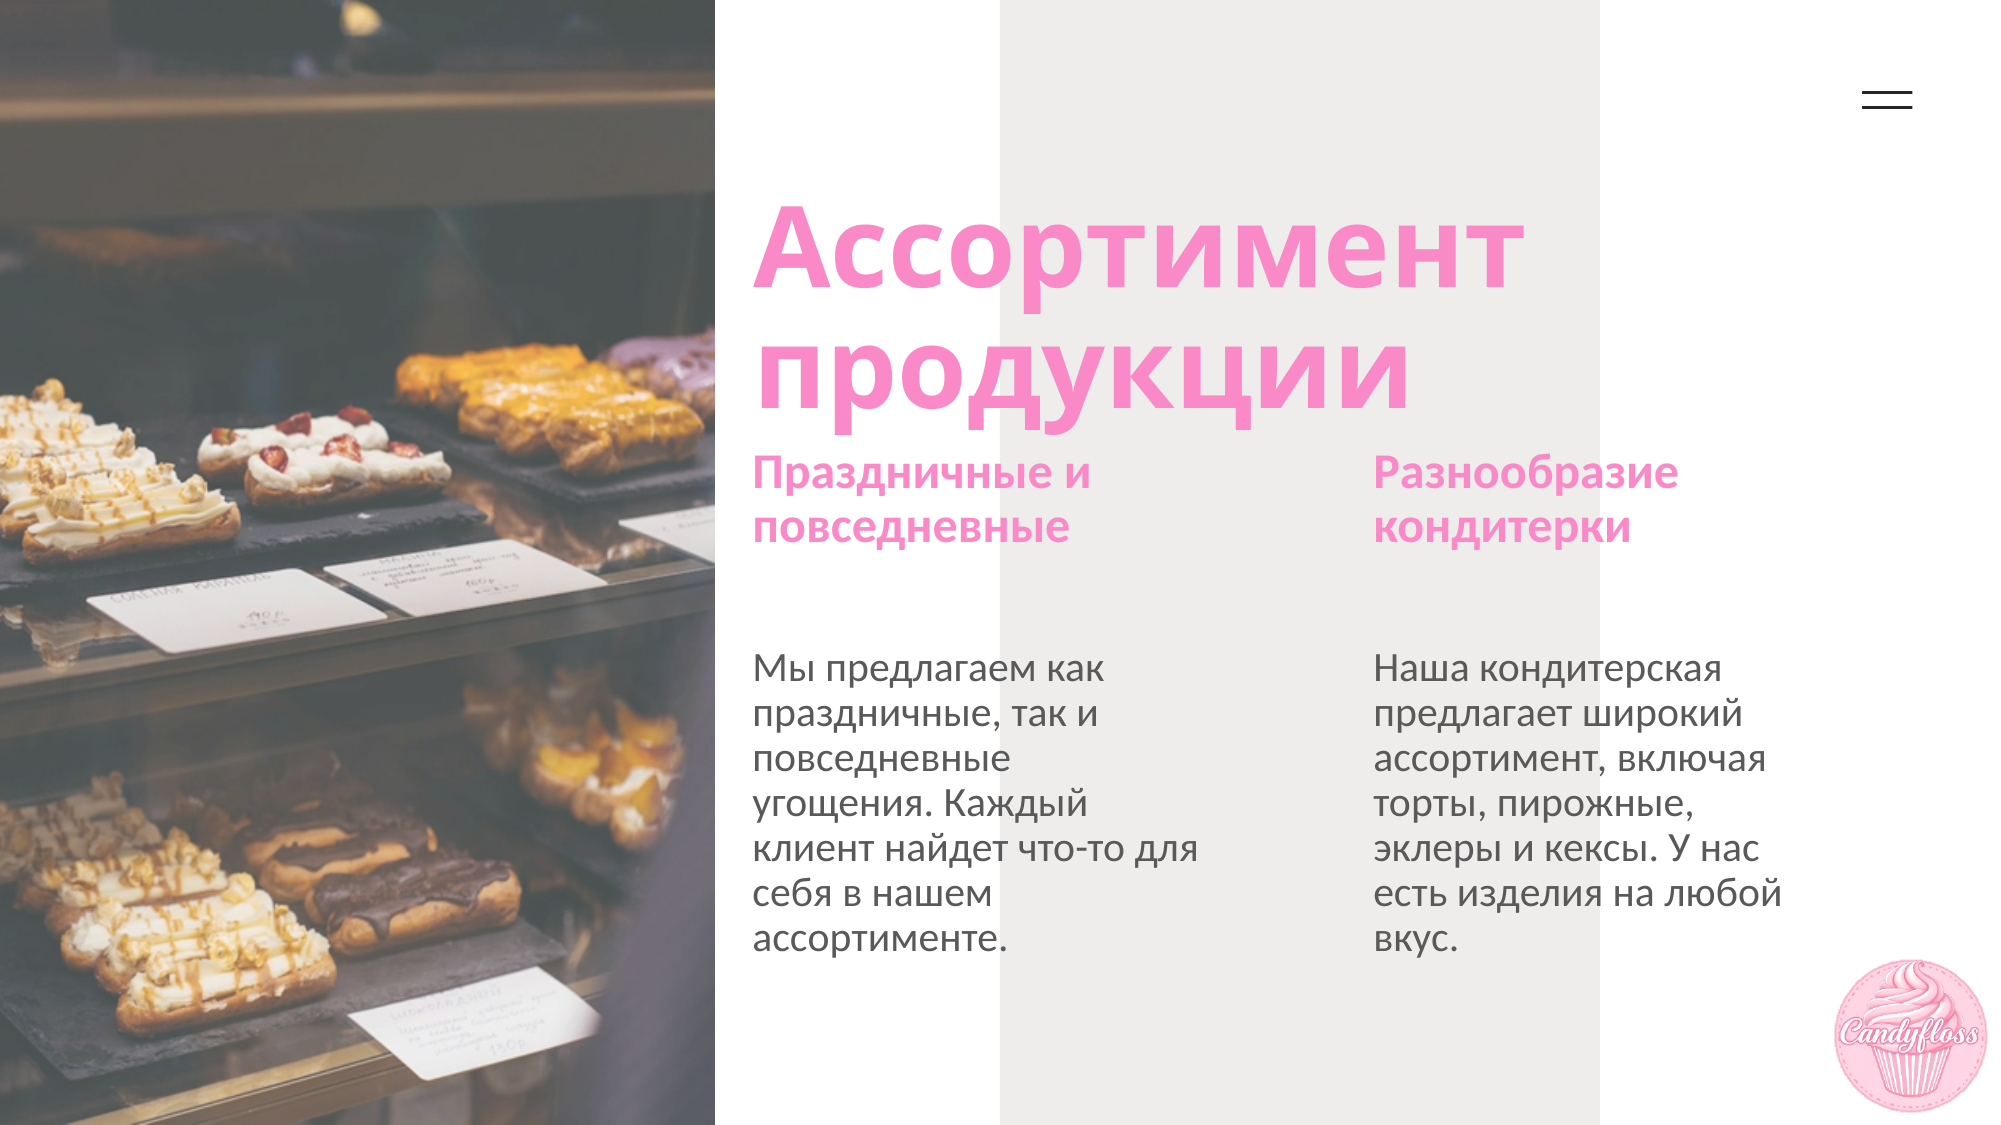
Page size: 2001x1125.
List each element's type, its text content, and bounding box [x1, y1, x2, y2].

picture [1802, 927, 2000, 1125]
title Ассортимент продукции [738, 182, 2000, 491]
picture [0, 0, 715, 1125]
list Разнообразие кондитерки [1358, 439, 1837, 561]
list Наша кондитерская предлагает широкий ассортимент, включая торты, пирожные, эклеры и кексы. У нас есть изделия на любой вкус. [1358, 638, 1837, 976]
list Мы предлагаем как праздничные, так и повседневные угощения. Каждый клиент найдет что-то для себя в нашем ассортименте. [737, 638, 1217, 976]
list Праздничные и повседневные [737, 439, 1217, 561]
